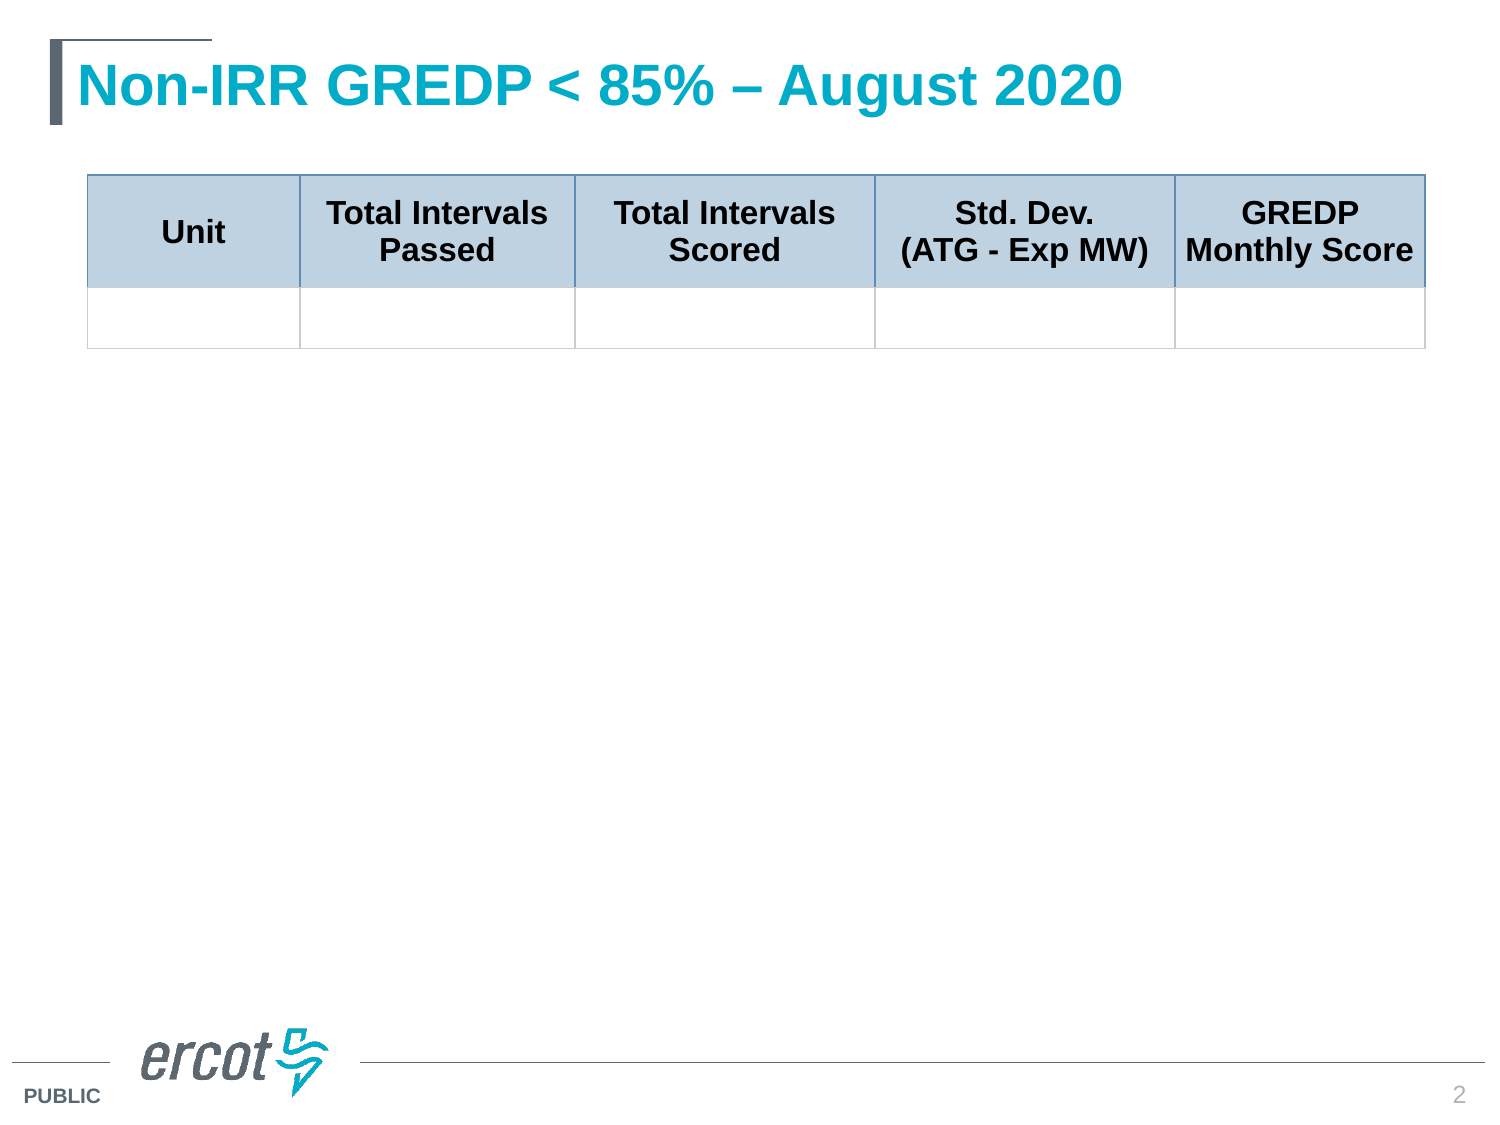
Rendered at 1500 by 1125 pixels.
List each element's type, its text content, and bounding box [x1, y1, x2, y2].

table_header Unit [88, 176, 299, 287]
table_cell [1176, 288, 1424, 348]
picture [137, 1024, 332, 1100]
table_cell [576, 288, 874, 348]
slide_number 2 [1437, 1076, 1475, 1112]
title Non-IRR GREDP < 85% – August 2020 [62, 39, 1450, 158]
table_cell [301, 288, 574, 348]
table_cell [876, 288, 1174, 348]
table_header Total Intervals Scored [576, 176, 874, 287]
table_header Std. Dev. (ATG - Exp MW) [876, 176, 1174, 287]
table_header GREDP Monthly Score [1176, 176, 1424, 287]
table_header Total Intervals Passed [301, 176, 574, 287]
table_cell [88, 288, 299, 348]
